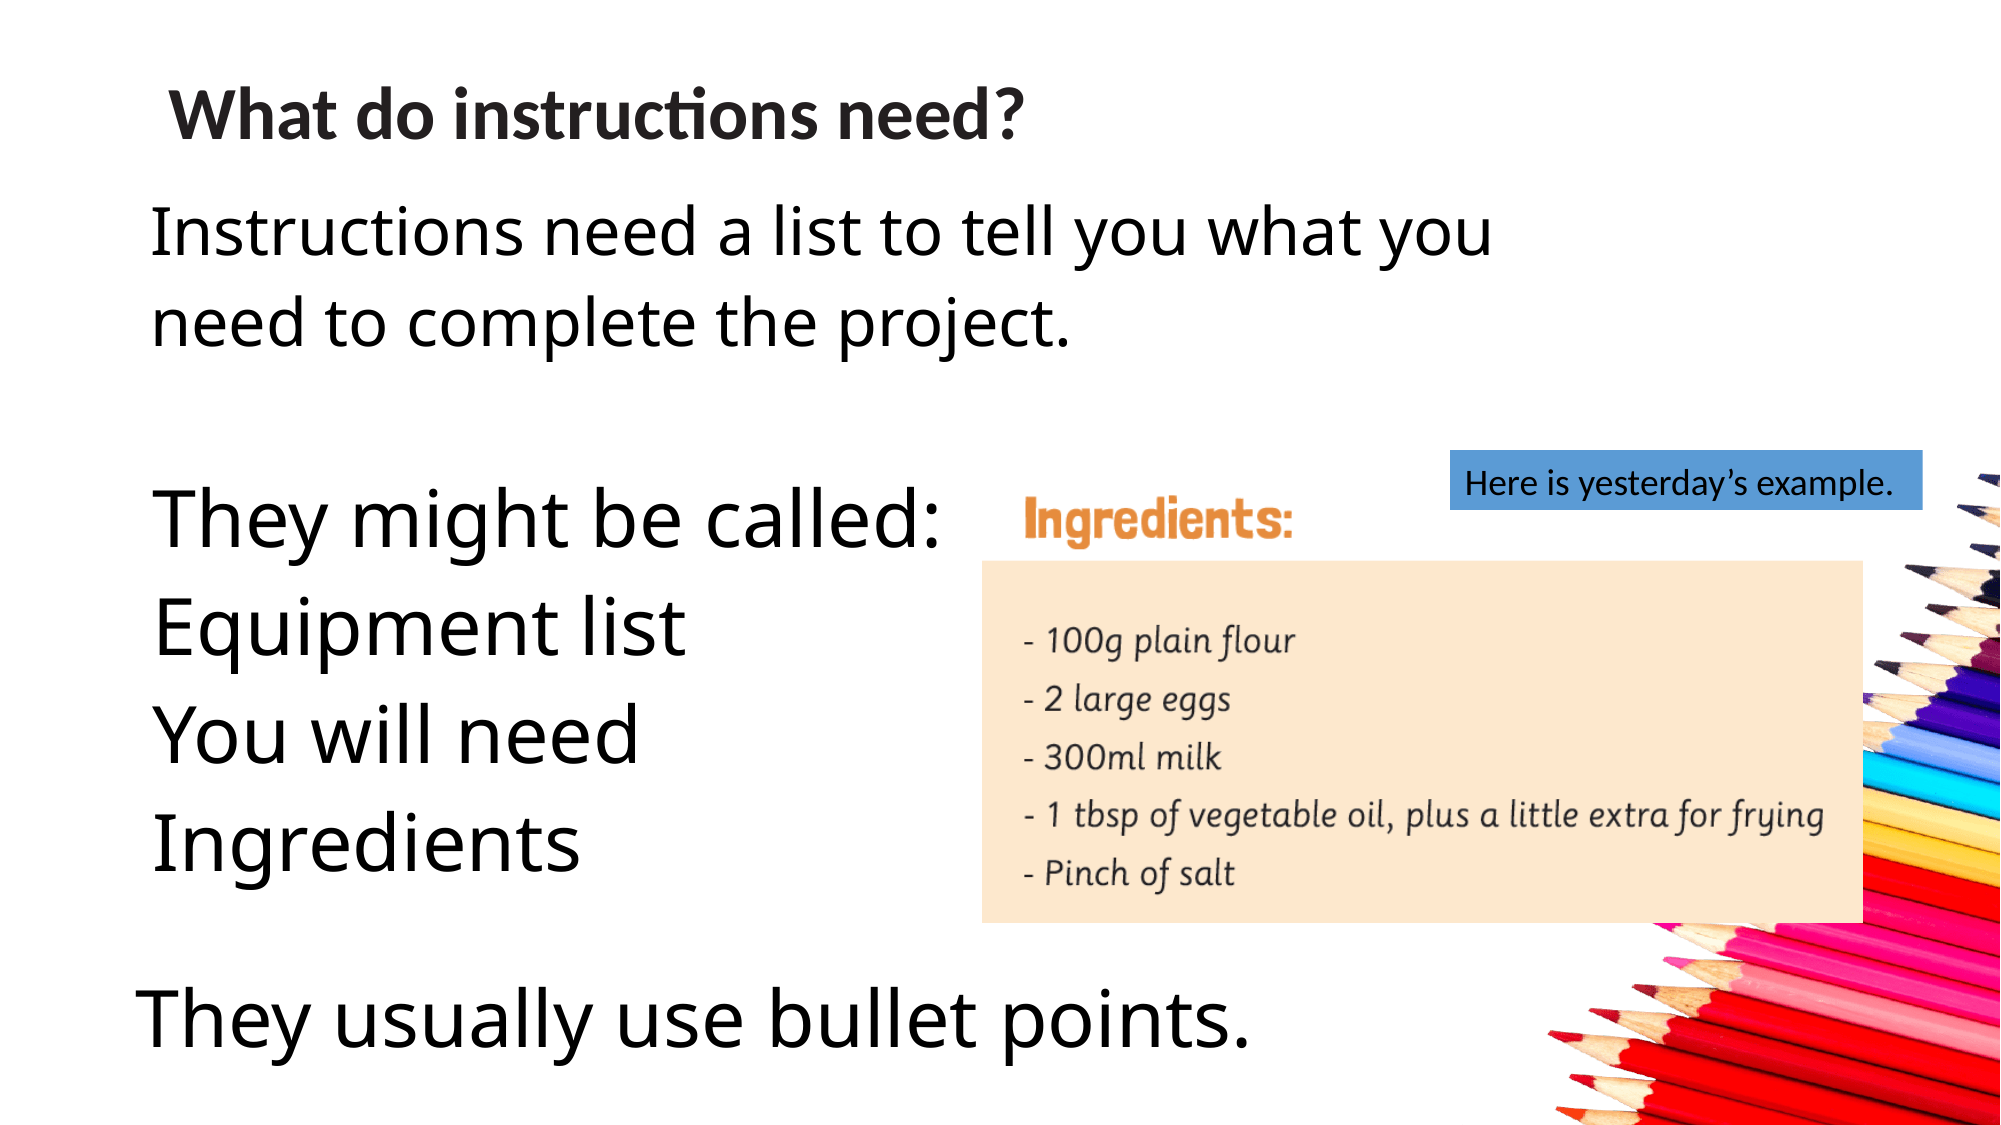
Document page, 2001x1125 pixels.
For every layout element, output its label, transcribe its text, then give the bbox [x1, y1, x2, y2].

table_header They usually use bullet points. [120, 955, 1845, 1078]
title What do instructions need? [153, 6, 1879, 224]
text_box Here is yesterday’s example. [1863, 450, 1923, 510]
table_header They might be called: Equipment list You will need Ingredients [137, 455, 982, 902]
picture [982, 351, 2000, 1125]
table_header Instructions need a list to tell you what you need to complete the project. [137, 150, 1572, 399]
